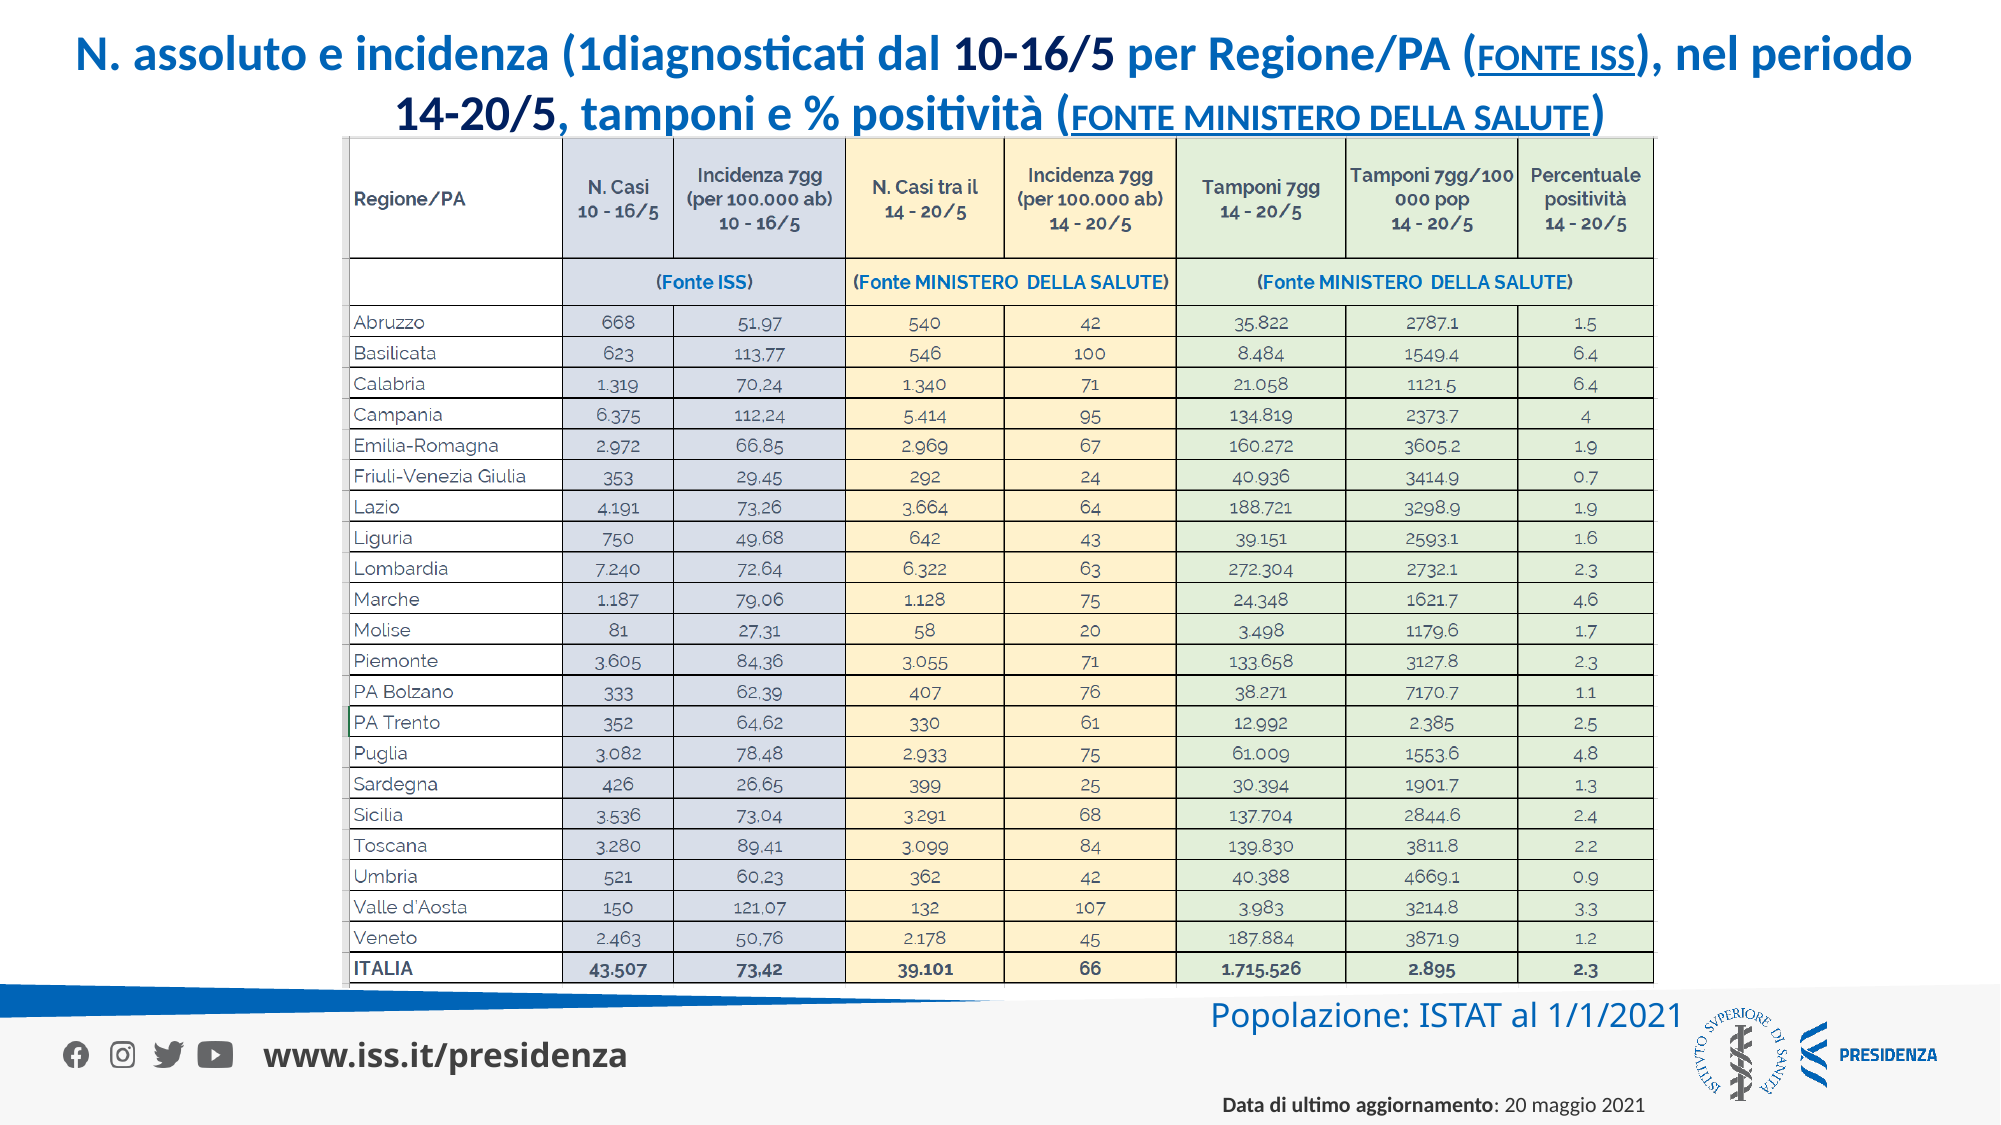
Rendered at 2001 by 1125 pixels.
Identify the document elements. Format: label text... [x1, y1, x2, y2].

picture [341, 136, 1658, 989]
picture [1694, 1042, 1937, 1101]
text_box N. assoluto e incidenza (1diagnosticati dal 10-16/5 per Regione/PA (FONTE ISS), nel periodo 14-20/5, tamponi e % positività (FONTE MINISTERO DELLA SALUTE) [0, 13, 2000, 148]
text_box Popolazione: ISTAT al 1/1/2021 [1195, 984, 2000, 1042]
picture [63, 1041, 233, 1068]
text_box Data di ultimo aggiornamento: 20 maggio 2021 [1207, 1083, 1661, 1125]
